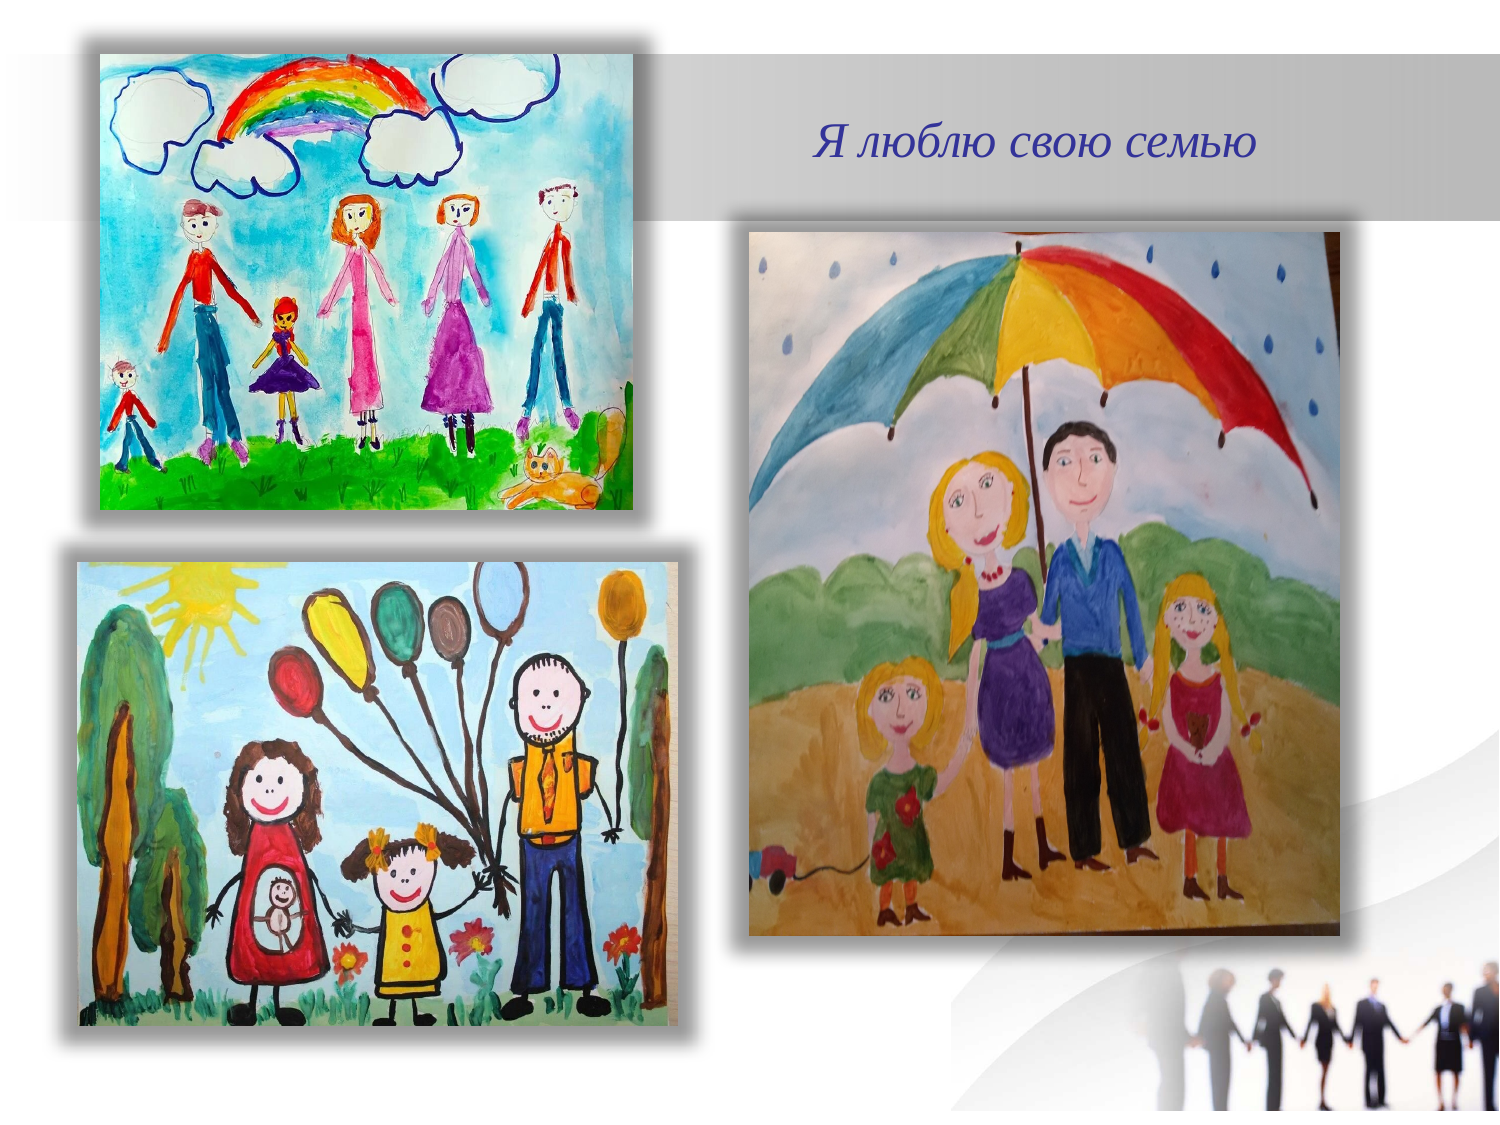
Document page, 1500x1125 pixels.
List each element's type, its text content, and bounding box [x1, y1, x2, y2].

picture [100, 54, 633, 510]
picture [77, 562, 678, 1026]
text_box Я люблю свою семью [743, 100, 1332, 203]
picture [749, 232, 1499, 1111]
